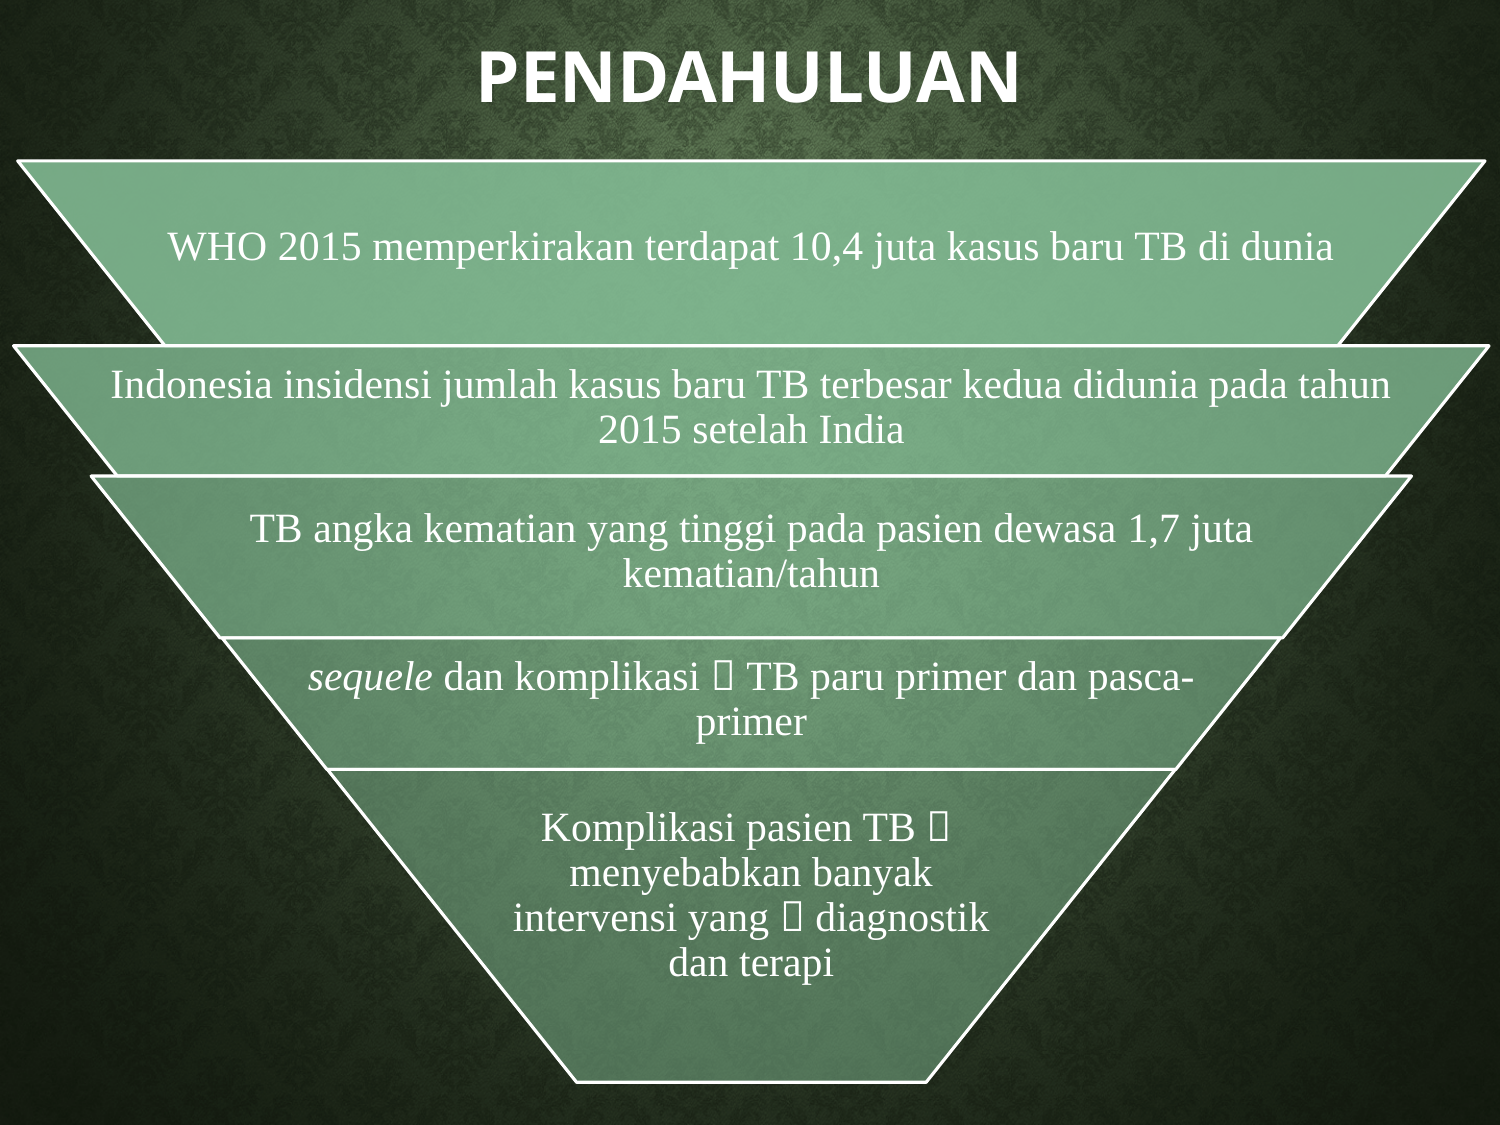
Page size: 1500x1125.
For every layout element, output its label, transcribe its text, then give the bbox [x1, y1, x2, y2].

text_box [17, 160, 1486, 1083]
title Pendahuluan [112, 30, 1387, 128]
